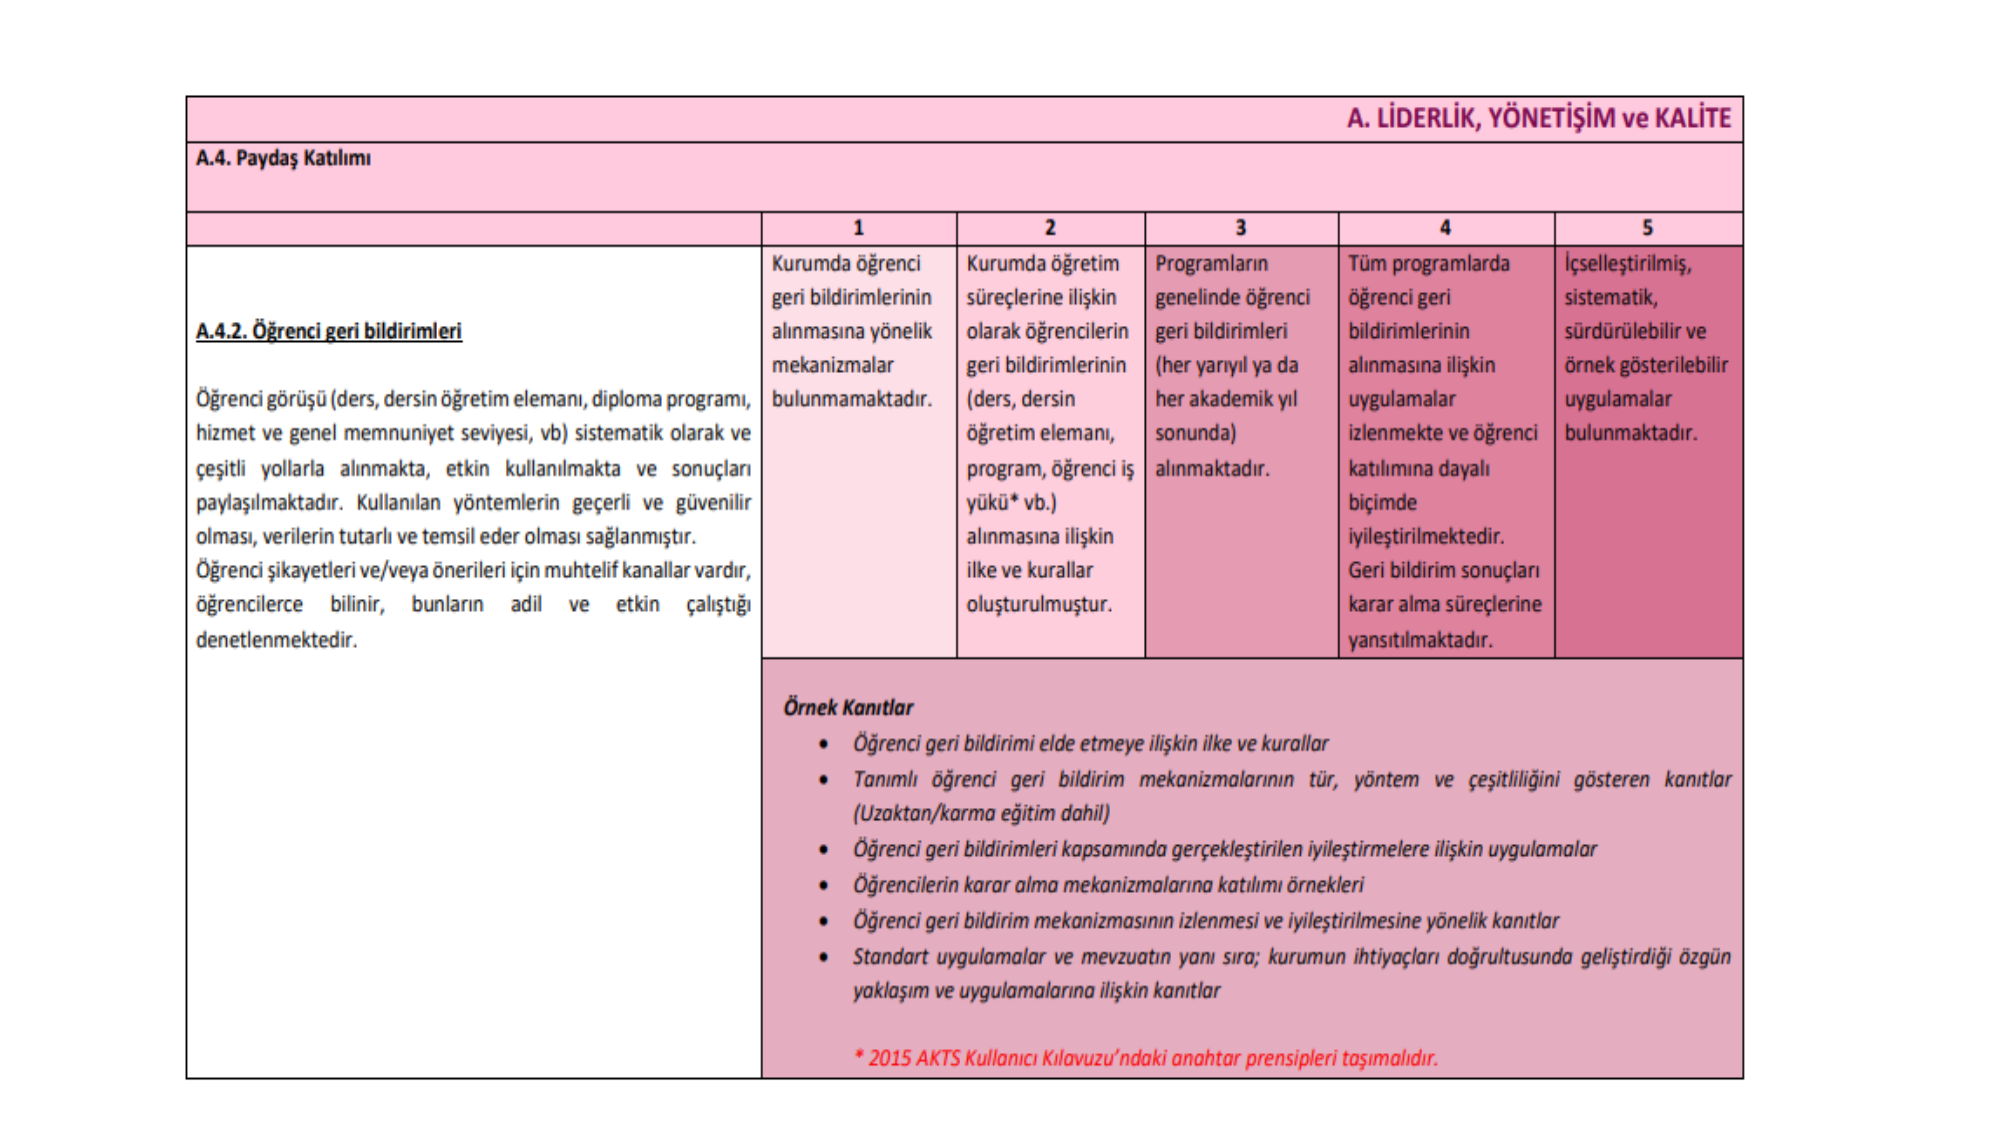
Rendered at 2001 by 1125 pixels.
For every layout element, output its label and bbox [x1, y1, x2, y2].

picture [179, 88, 1755, 1094]
